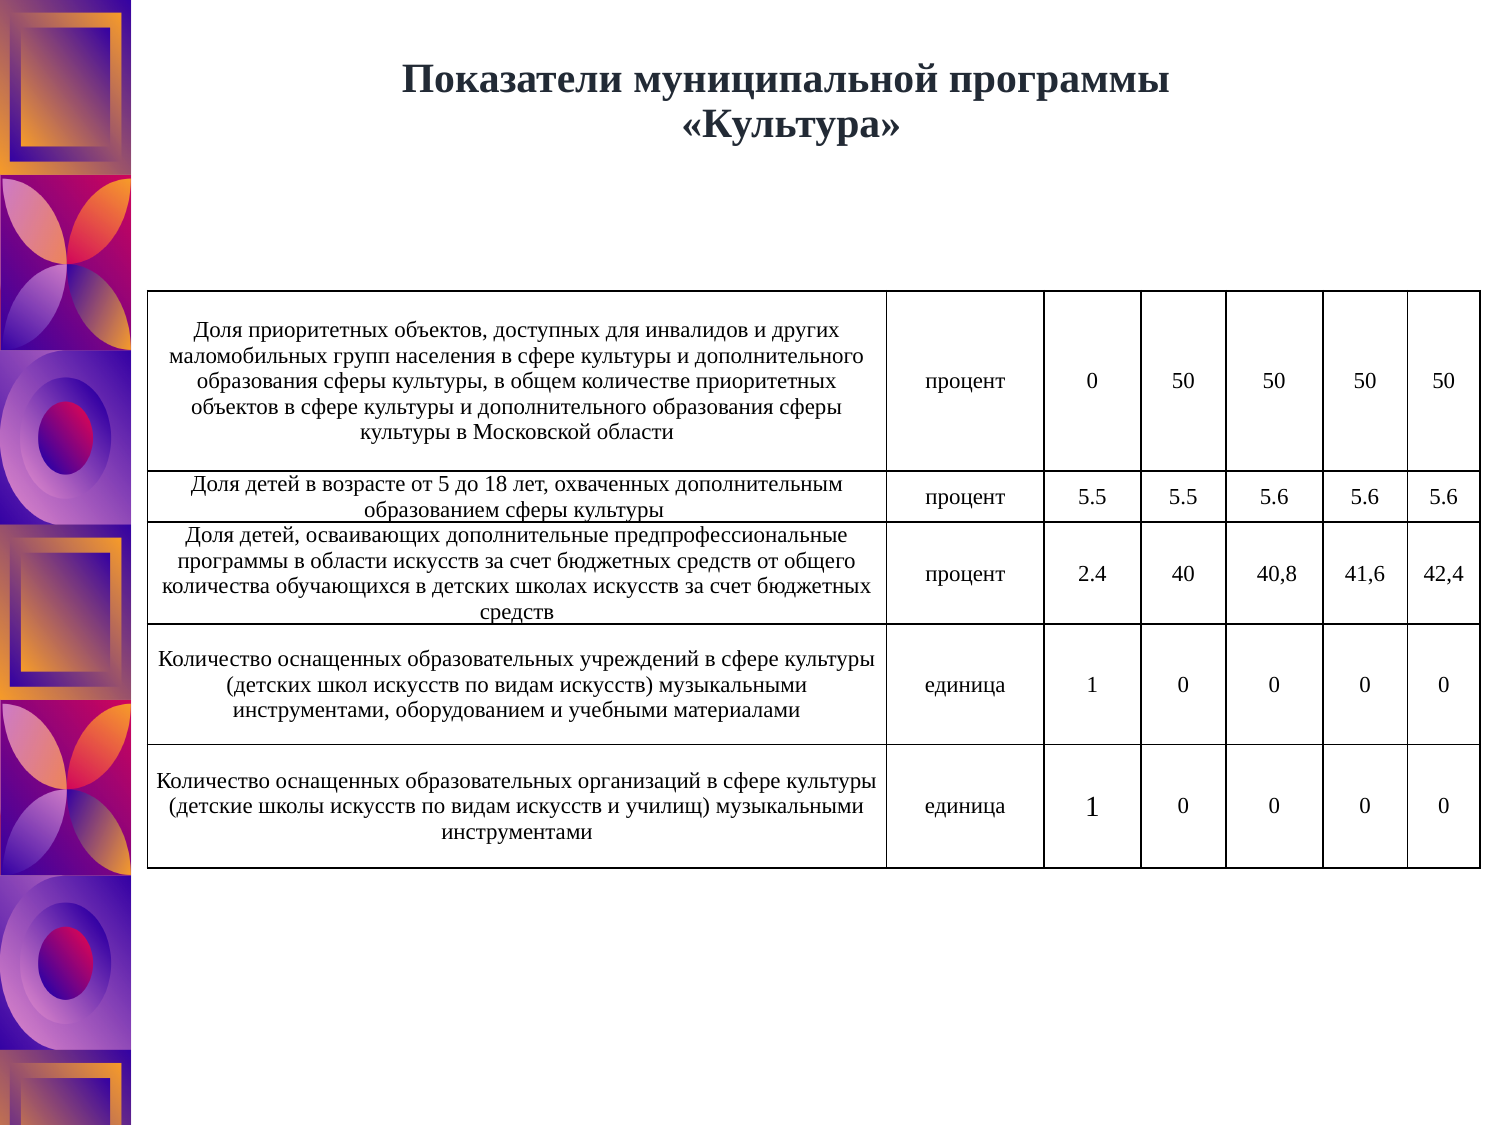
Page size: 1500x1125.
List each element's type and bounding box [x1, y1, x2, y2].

table_cell [1408, 472, 1479, 521]
table_cell [148, 472, 886, 521]
table_cell [1142, 745, 1225, 867]
table_header [1408, 292, 1479, 470]
table_cell [887, 745, 1043, 867]
table_header [1324, 292, 1407, 470]
table_cell [1324, 472, 1407, 521]
table_cell [148, 523, 886, 623]
title [206, 42, 1376, 161]
table_cell [1324, 523, 1407, 623]
table_cell [148, 625, 886, 744]
picture [0, 0, 1500, 1125]
table_cell [1227, 523, 1322, 623]
table_cell [1045, 523, 1140, 623]
table_cell [1227, 745, 1322, 867]
table_header [1227, 292, 1322, 470]
table_cell [887, 625, 1043, 744]
table_cell [1227, 472, 1322, 521]
table_cell [1408, 745, 1479, 867]
table_cell [1045, 625, 1140, 744]
table_cell [1227, 625, 1322, 744]
table_header [1045, 292, 1140, 470]
table_cell [1142, 472, 1225, 521]
table_cell [1324, 745, 1407, 867]
table_cell [887, 472, 1043, 521]
table_cell [1045, 745, 1140, 867]
table_header [1142, 292, 1225, 470]
table_cell [887, 523, 1043, 623]
table_cell [1045, 472, 1140, 521]
table_cell [1142, 625, 1225, 744]
table_header [887, 292, 1043, 470]
table_cell [1408, 523, 1479, 623]
table_cell [1408, 625, 1479, 744]
table_cell [1324, 625, 1407, 744]
table_cell [1142, 523, 1225, 623]
table_cell [148, 745, 886, 867]
table_header [148, 292, 886, 470]
